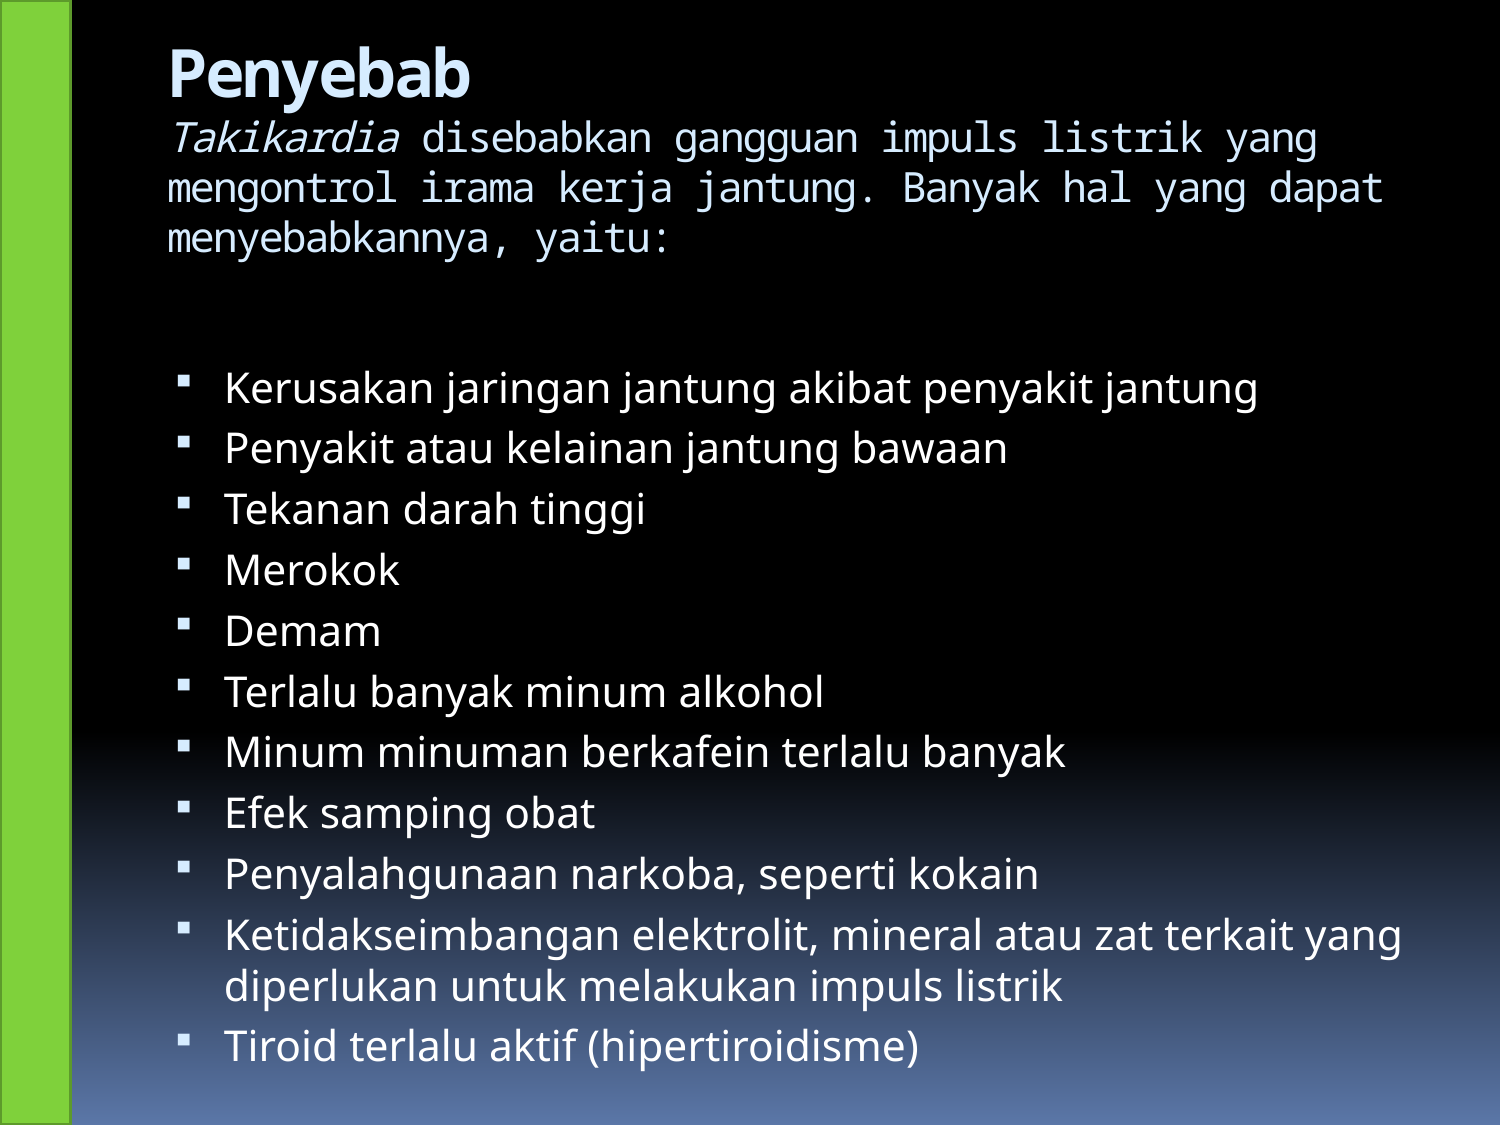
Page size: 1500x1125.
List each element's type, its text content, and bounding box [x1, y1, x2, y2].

list Kerusakan jaringan jantung akibat penyakit jantung Penyakit atau kelainan jantung bawaan Tekanan darah tinggi Merokok Demam Terlalu banyak minum alkohol Minum minuman berkafein terlalu banyak Efek samping obat Penyalahgunaan narkoba, seperti kokain Ketidakseimbangan elektrolit, mineral atau zat terkait yang diperlukan untuk melakukan impuls listrik Tiroid terlalu aktif (hipertiroidisme) [150, 292, 1425, 1090]
title Penyebab Takikardia disebabkan gangguan impuls listrik yang mengontrol irama kerja jantung. Banyak hal yang dapat menyebabkannya, yaitu: [152, 23, 1428, 293]
text_box [0, 0, 72, 1125]
